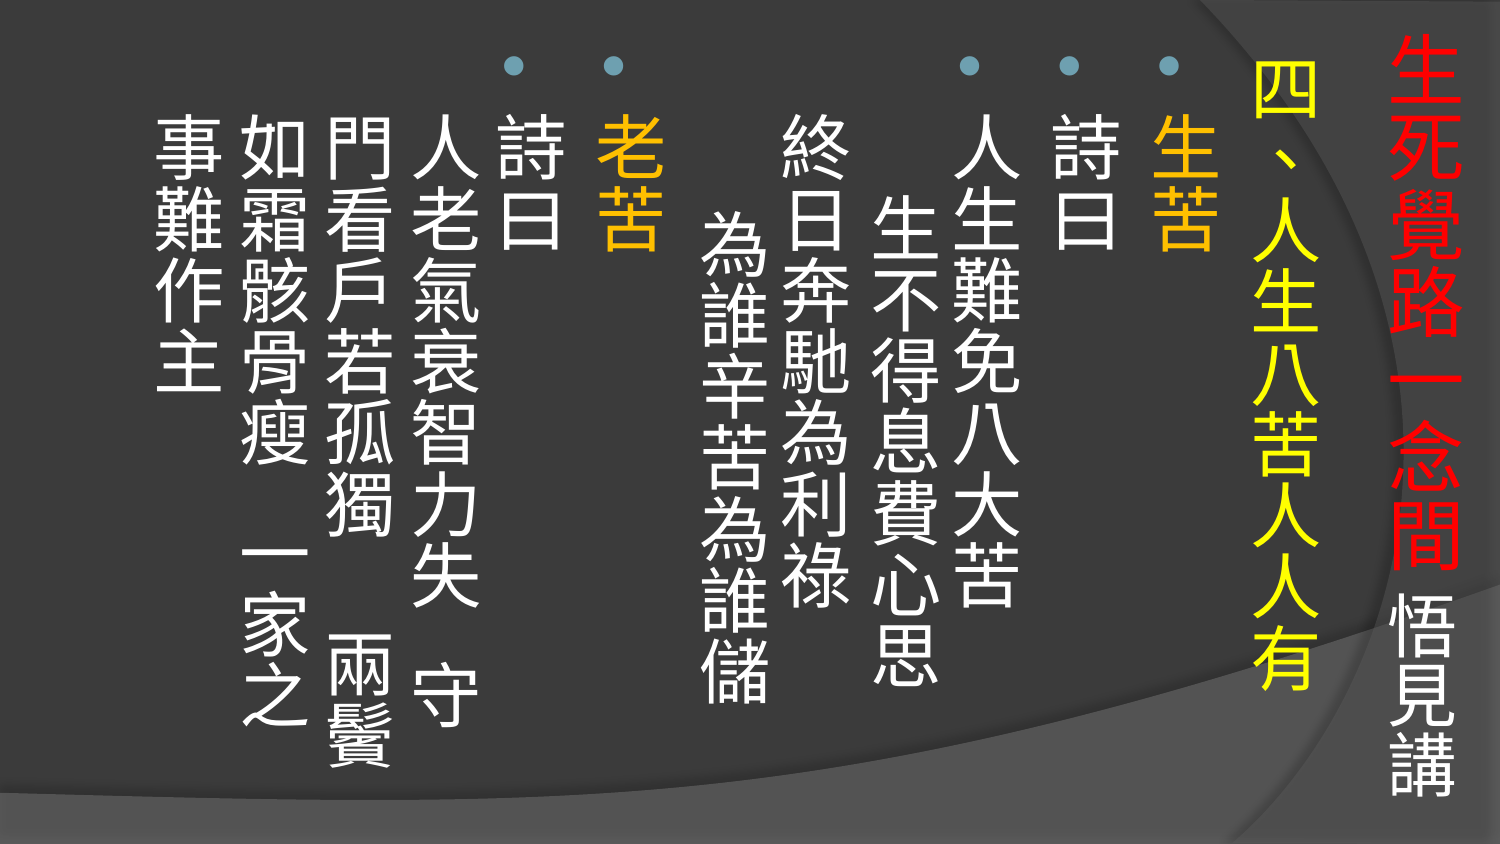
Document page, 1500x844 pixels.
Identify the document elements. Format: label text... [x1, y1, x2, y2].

title 生死覺路一念間 悟見講 [1364, 21, 1483, 809]
list 四、人生八苦人人有 生苦 詩曰 人生難免八大苦 生不得息費心思 終日奔馳為利祿 為誰辛苦為誰儲 老苦 詩曰 人老氣衰智力失 守門看戶若孤獨 兩鬢如霜骸骨瘦 一家之事難作主 [36, 32, 1353, 809]
